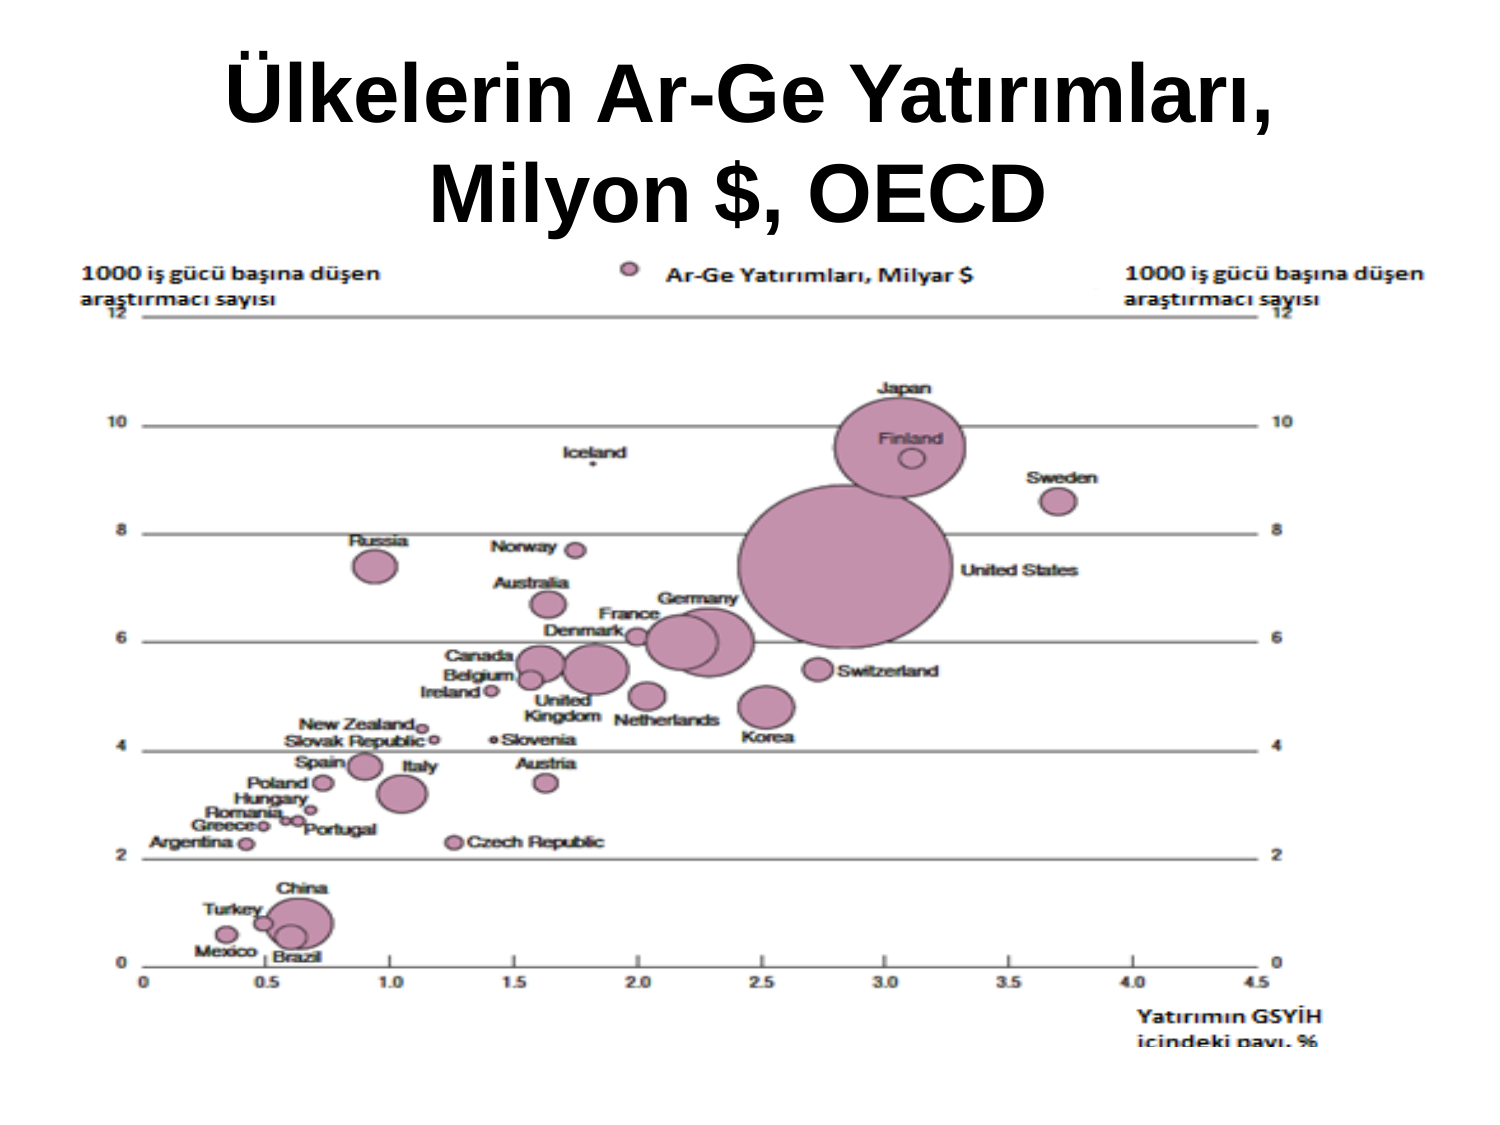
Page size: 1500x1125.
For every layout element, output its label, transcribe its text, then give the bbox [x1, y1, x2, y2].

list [76, 255, 1436, 1048]
title Ülkelerin Ar-Ge Yatırımları, Milyon $, OECD [75, 45, 1425, 233]
